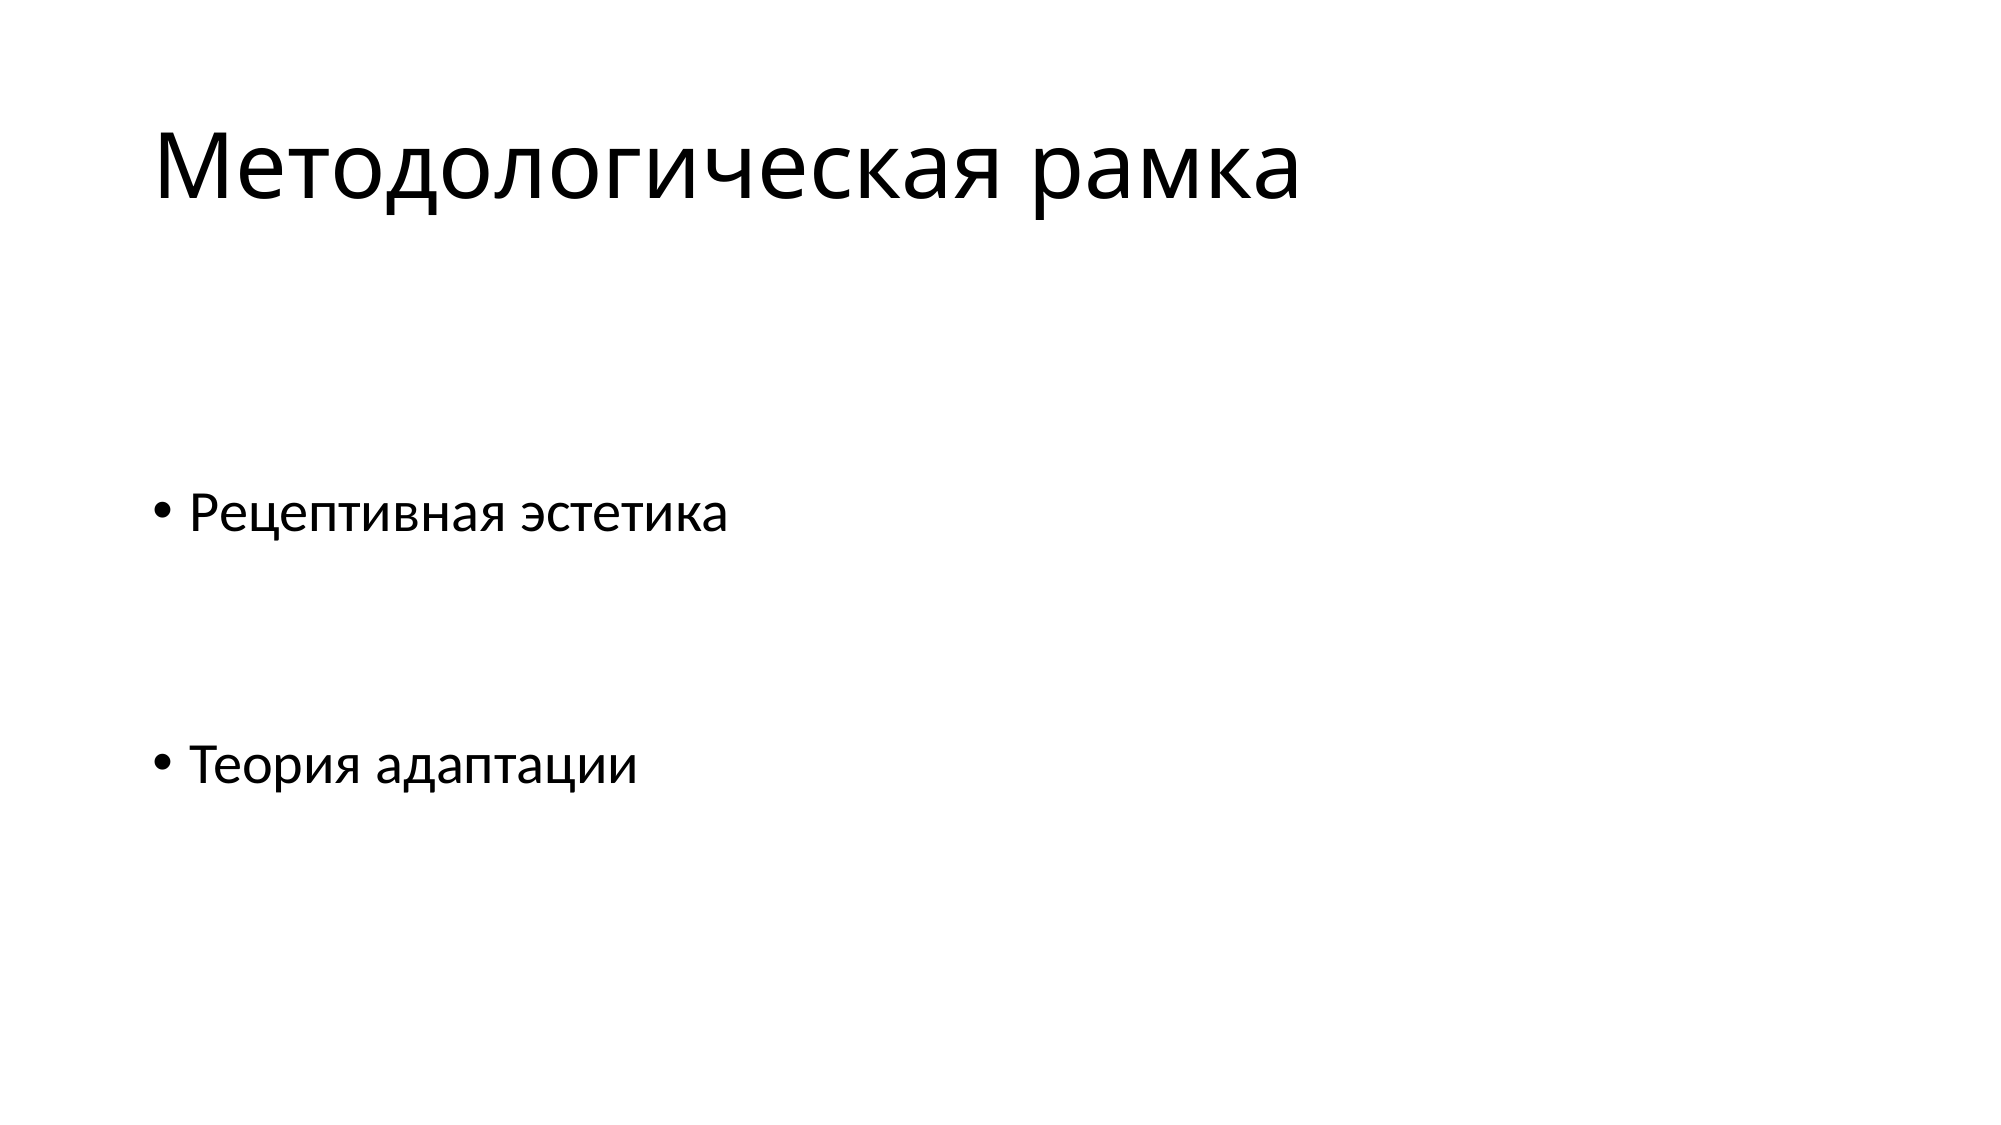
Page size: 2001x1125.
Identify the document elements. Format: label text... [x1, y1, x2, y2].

list Рецептивная эстетика Теория адаптации [137, 299, 1863, 1014]
title Методологическая рамка [137, 59, 1863, 278]
